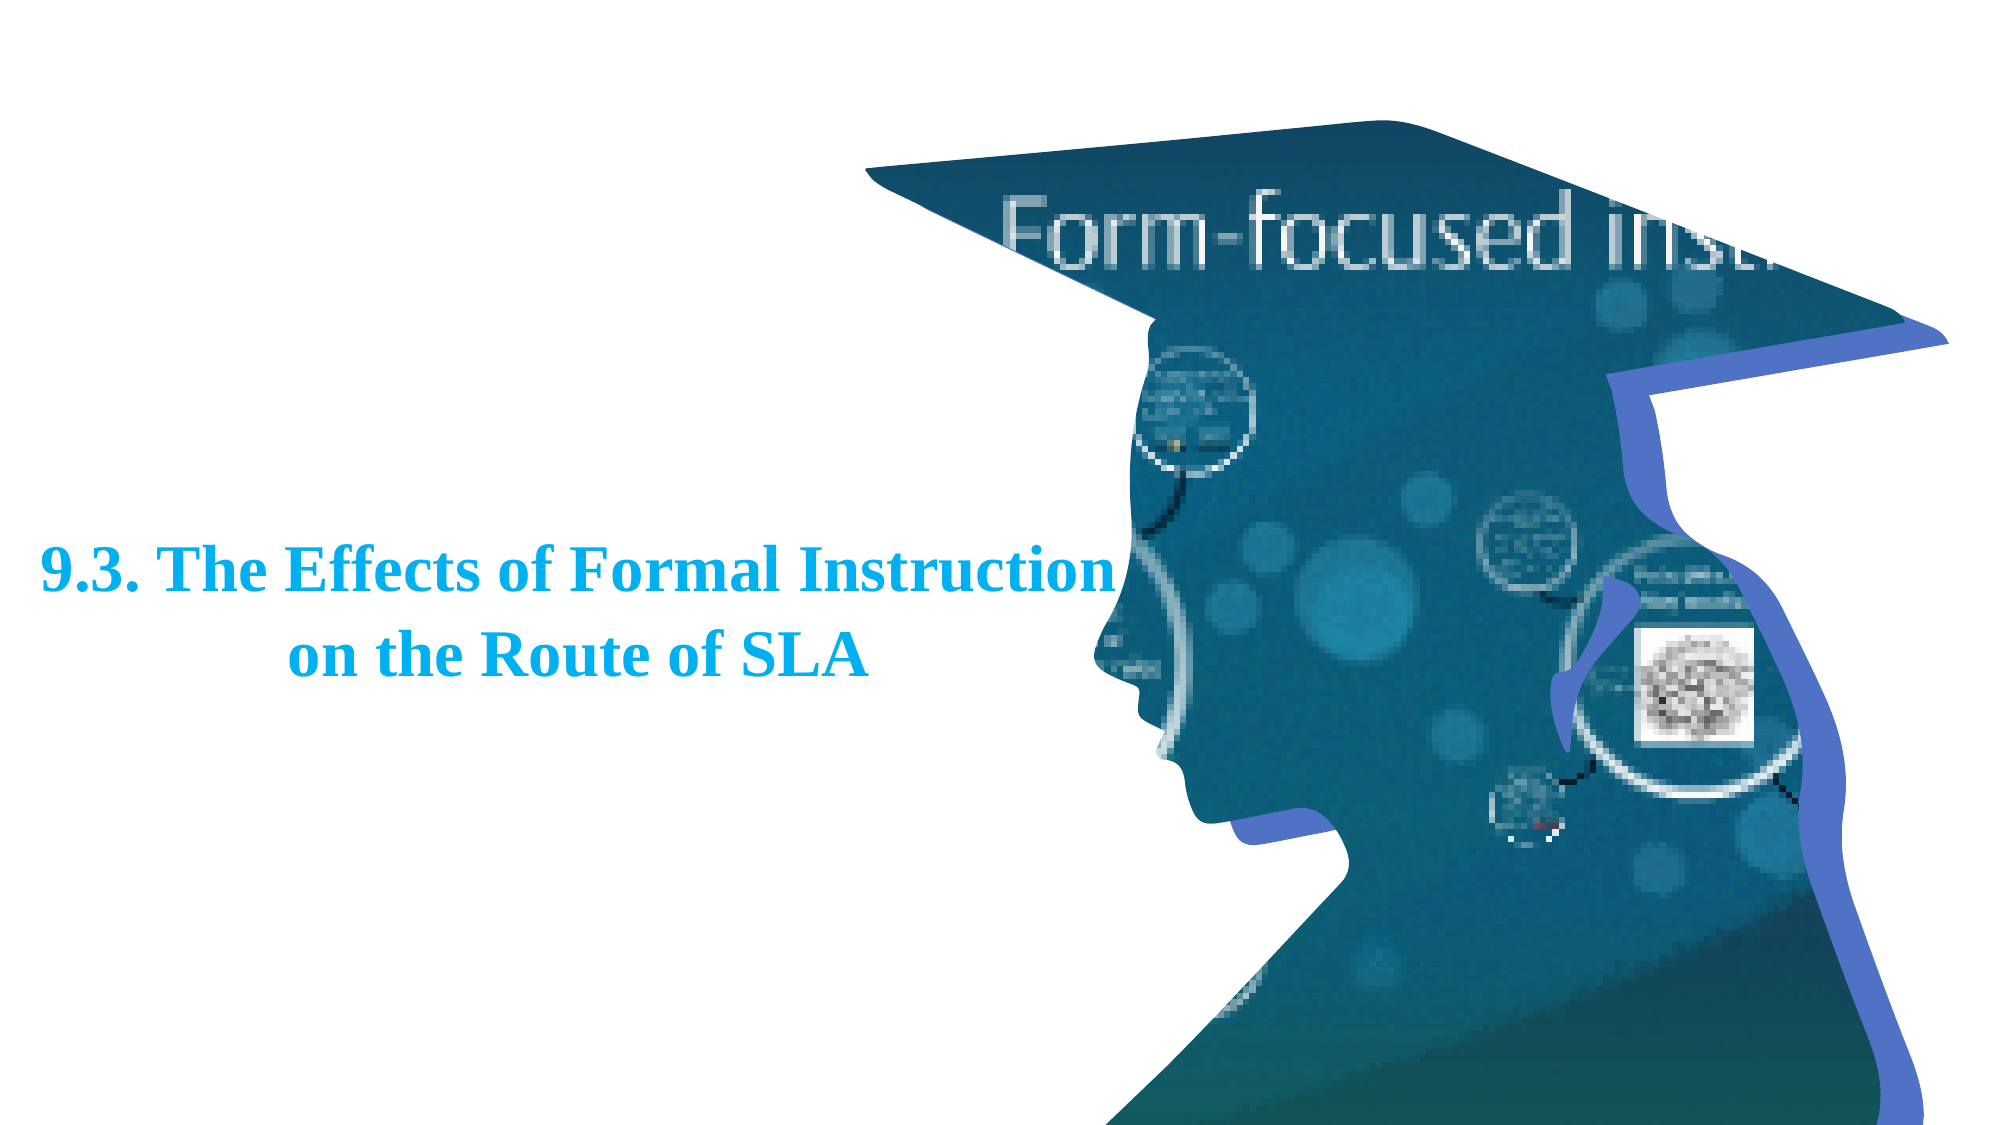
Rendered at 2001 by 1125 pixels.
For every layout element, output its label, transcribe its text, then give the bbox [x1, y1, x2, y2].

picture [865, 120, 1906, 1125]
text_box 9.3. The Effects of Formal Instruction on the Route of SLA [0, 511, 865, 698]
picture [865, 578, 877, 588]
